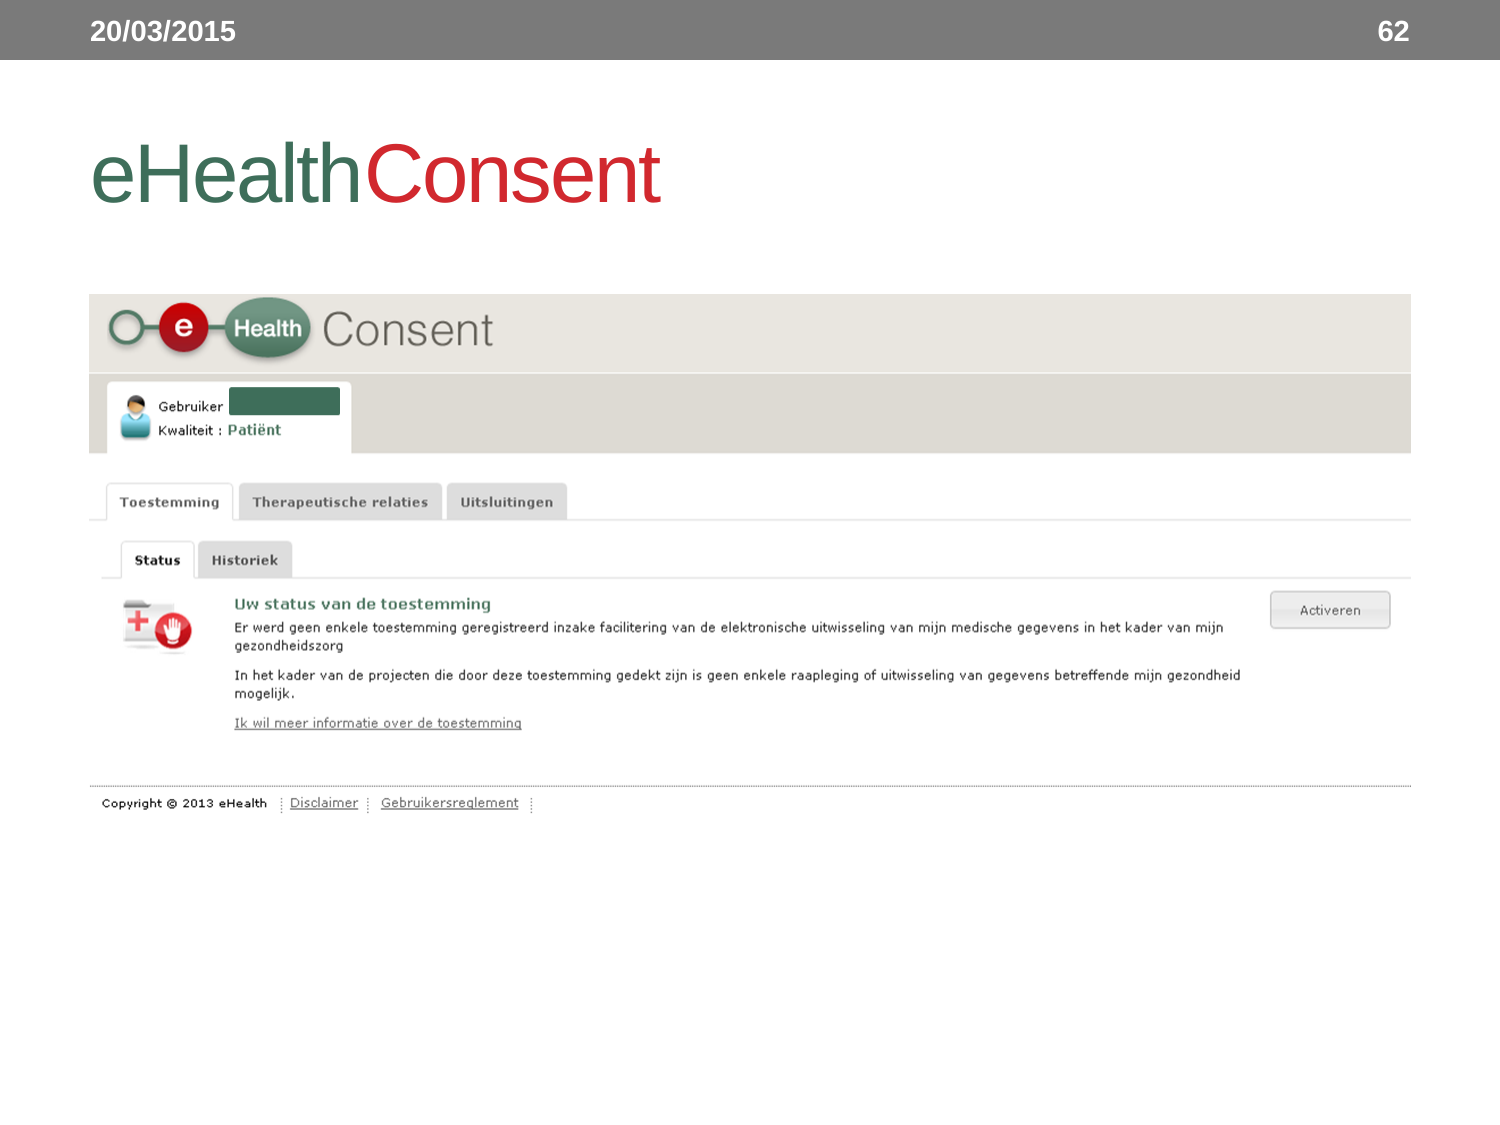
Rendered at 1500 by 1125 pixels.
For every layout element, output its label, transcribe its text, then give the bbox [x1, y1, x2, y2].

picture [88, 294, 1412, 831]
title eHealthConsent [75, 87, 1425, 250]
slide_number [75, 3, 550, 57]
slide_number 62 [1250, 3, 1425, 57]
